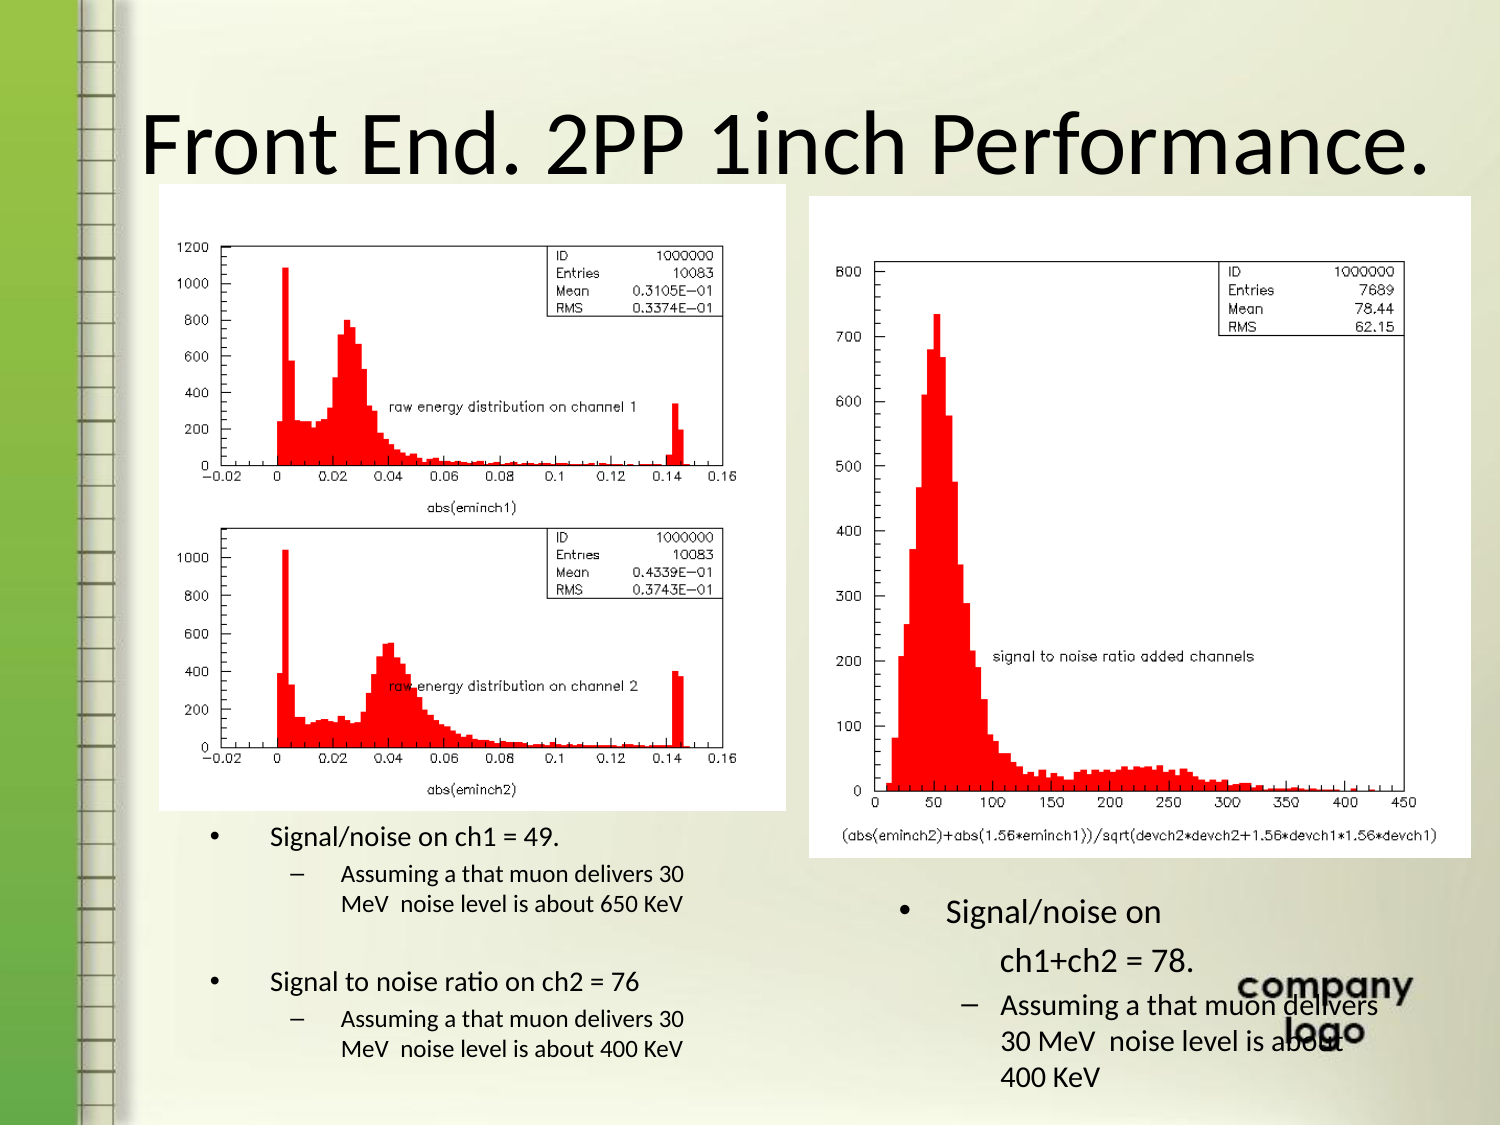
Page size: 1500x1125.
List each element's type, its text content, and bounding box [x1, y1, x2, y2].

picture [0, 0, 1500, 1125]
list Signal/noise on ch1 = 49. Assuming a that muon delivers 30 MeV noise level is about 650 KeV Signal to noise ratio on ch2 = 76 Assuming a that muon delivers 30 MeV noise level is about 400 KeV [194, 819, 706, 1094]
title Front End. 2PP 1inch Performance. [125, 44, 1450, 232]
text_box Signal/noise on ch1+ch2 = 78. Assuming a that muon delivers 30 MeV noise level is about 400 KeV [884, 881, 1396, 1106]
